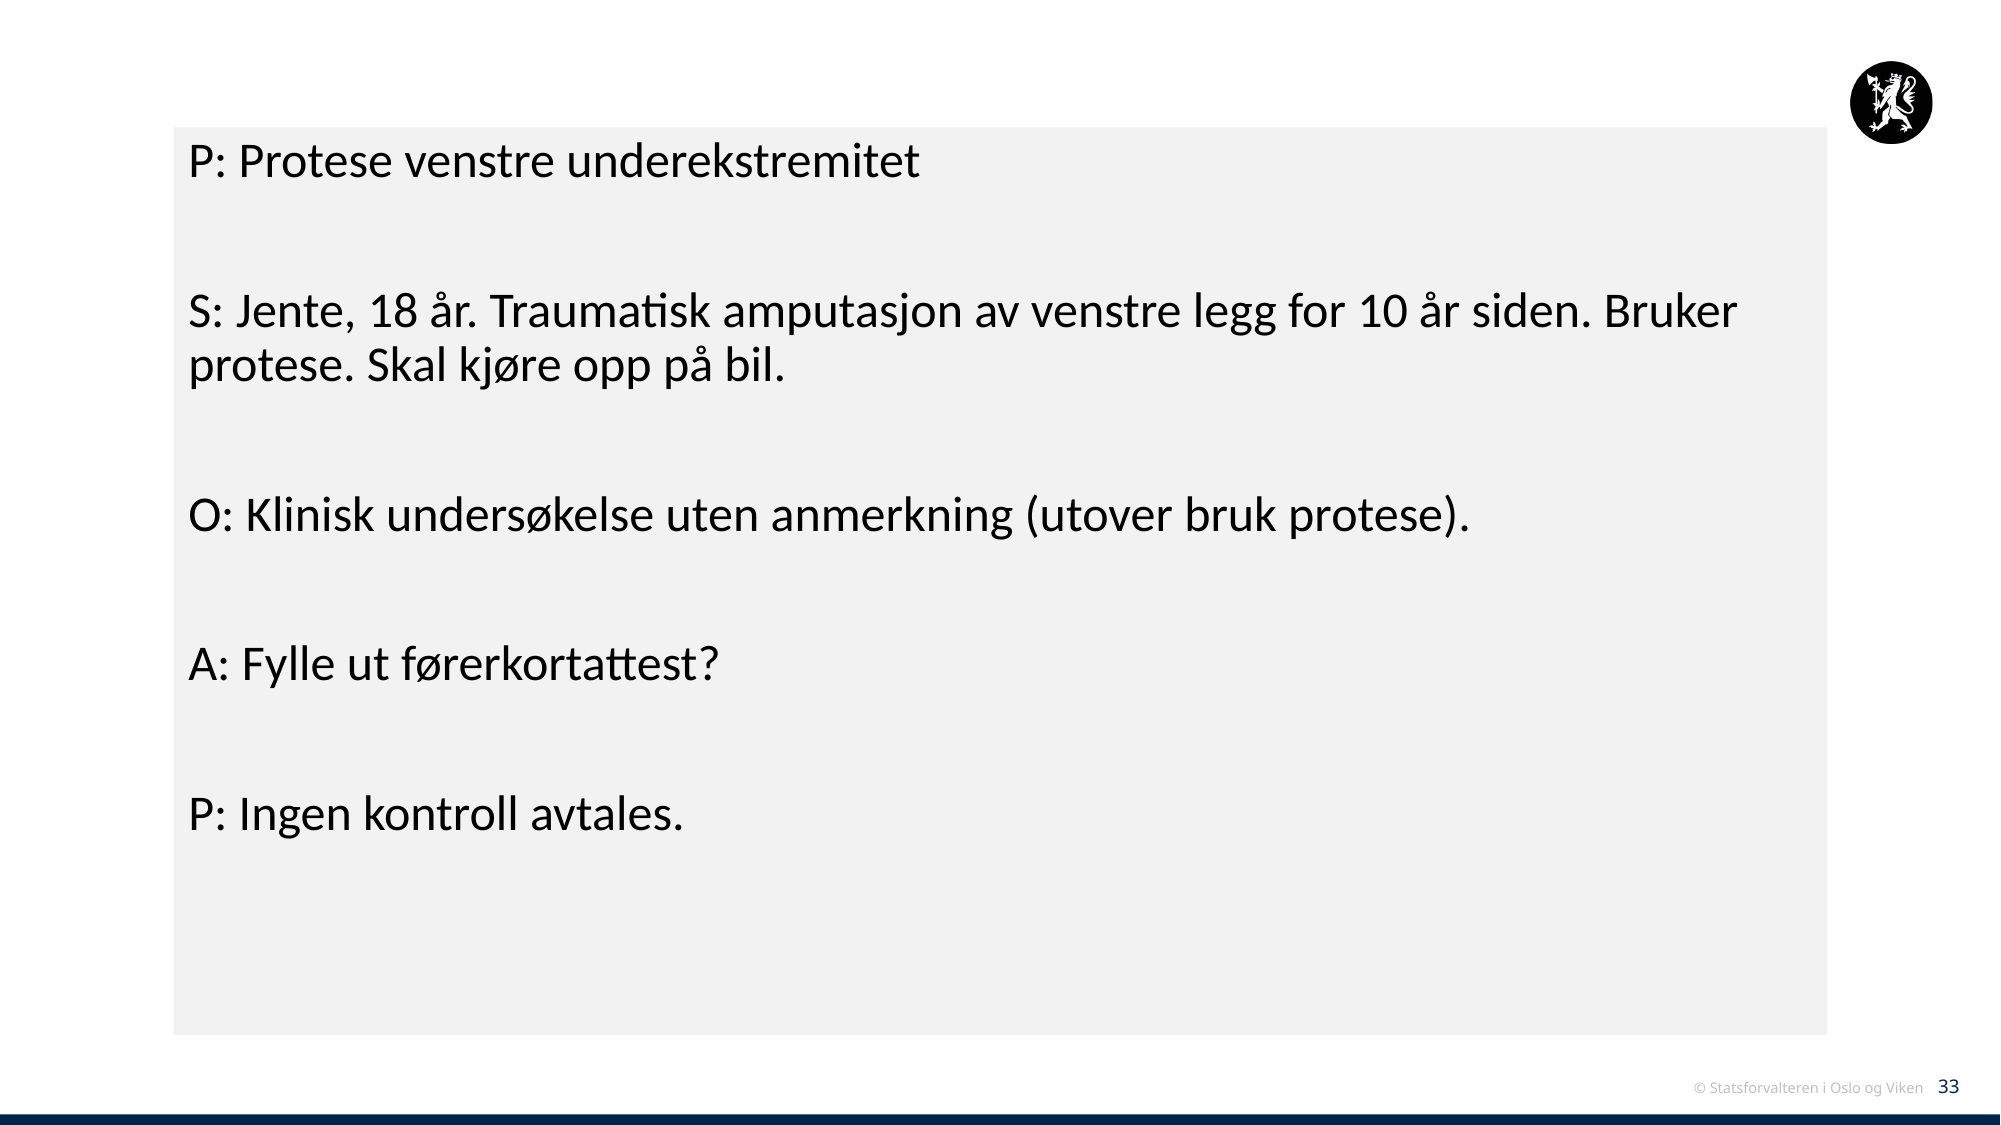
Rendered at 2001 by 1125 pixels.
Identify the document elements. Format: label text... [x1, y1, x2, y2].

list P: Protese venstre underekstremitet S: Jente, 18 år. Traumatisk amputasjon av venstre legg for 10 år siden. Bruker protese. Skal kjøre opp på bil. O: Klinisk undersøkelse uten anmerkning (utover bruk protese). A: Fylle ut førerkortattest? P: Ingen kontroll avtales. [173, 127, 1827, 1035]
picture [1850, 61, 1934, 144]
